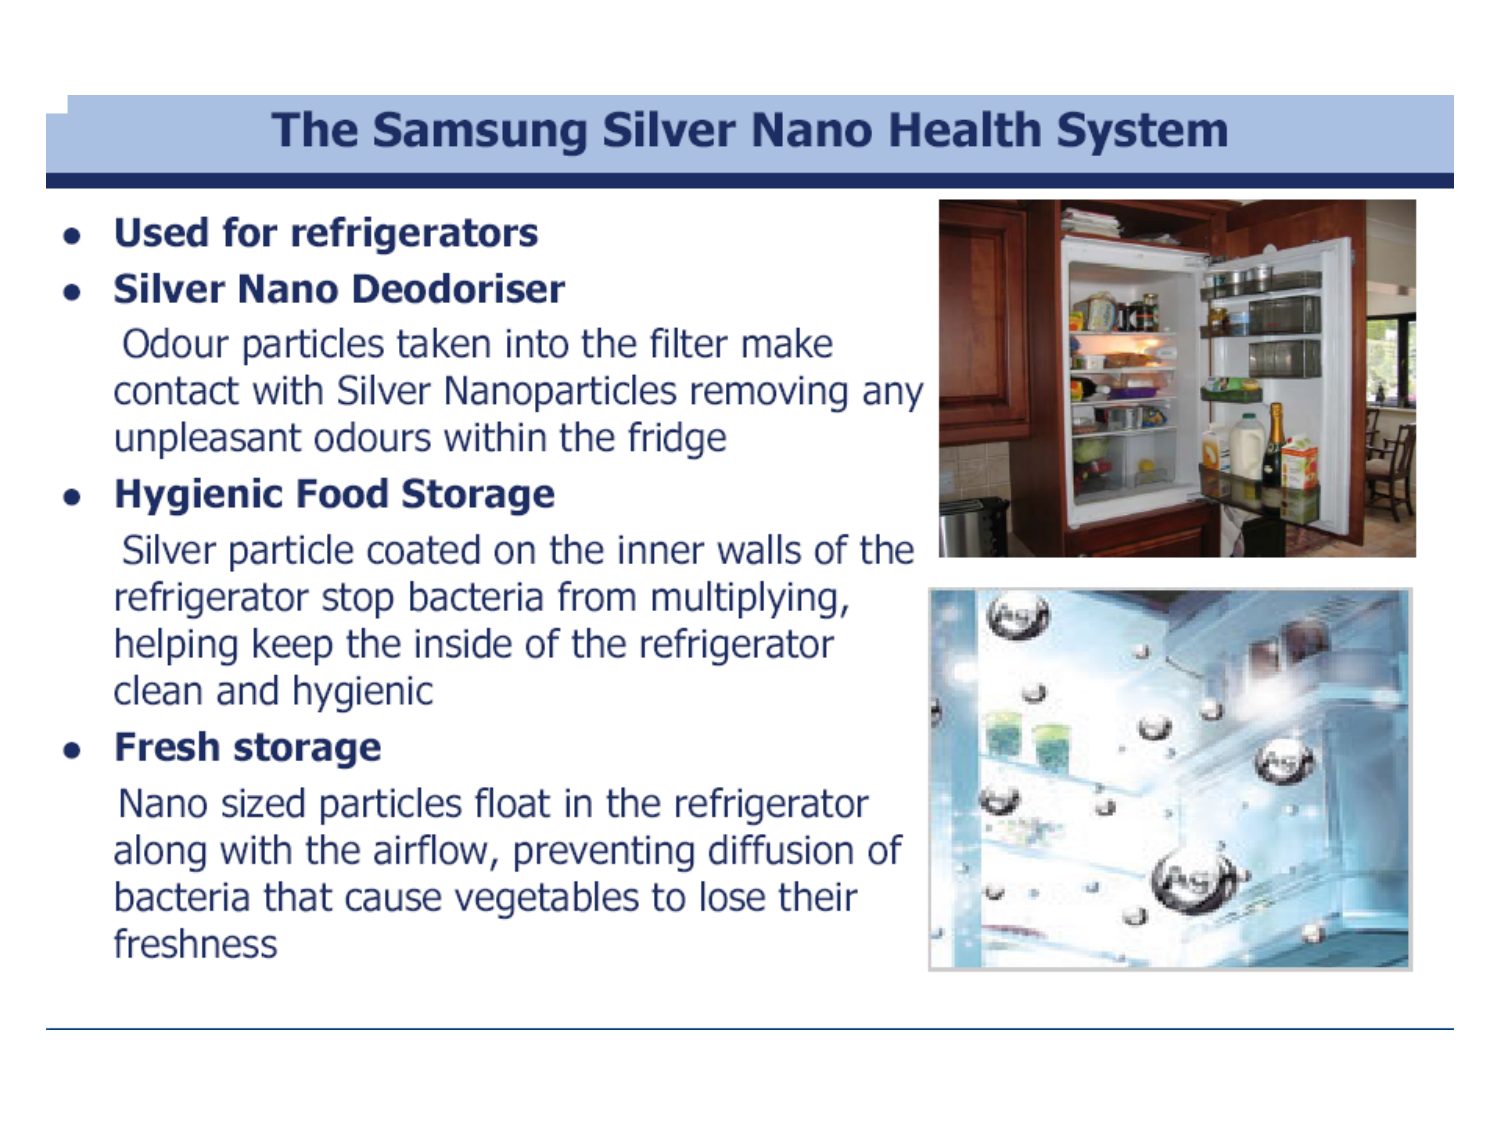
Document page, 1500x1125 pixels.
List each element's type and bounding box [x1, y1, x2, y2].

picture [46, 94, 1454, 1030]
